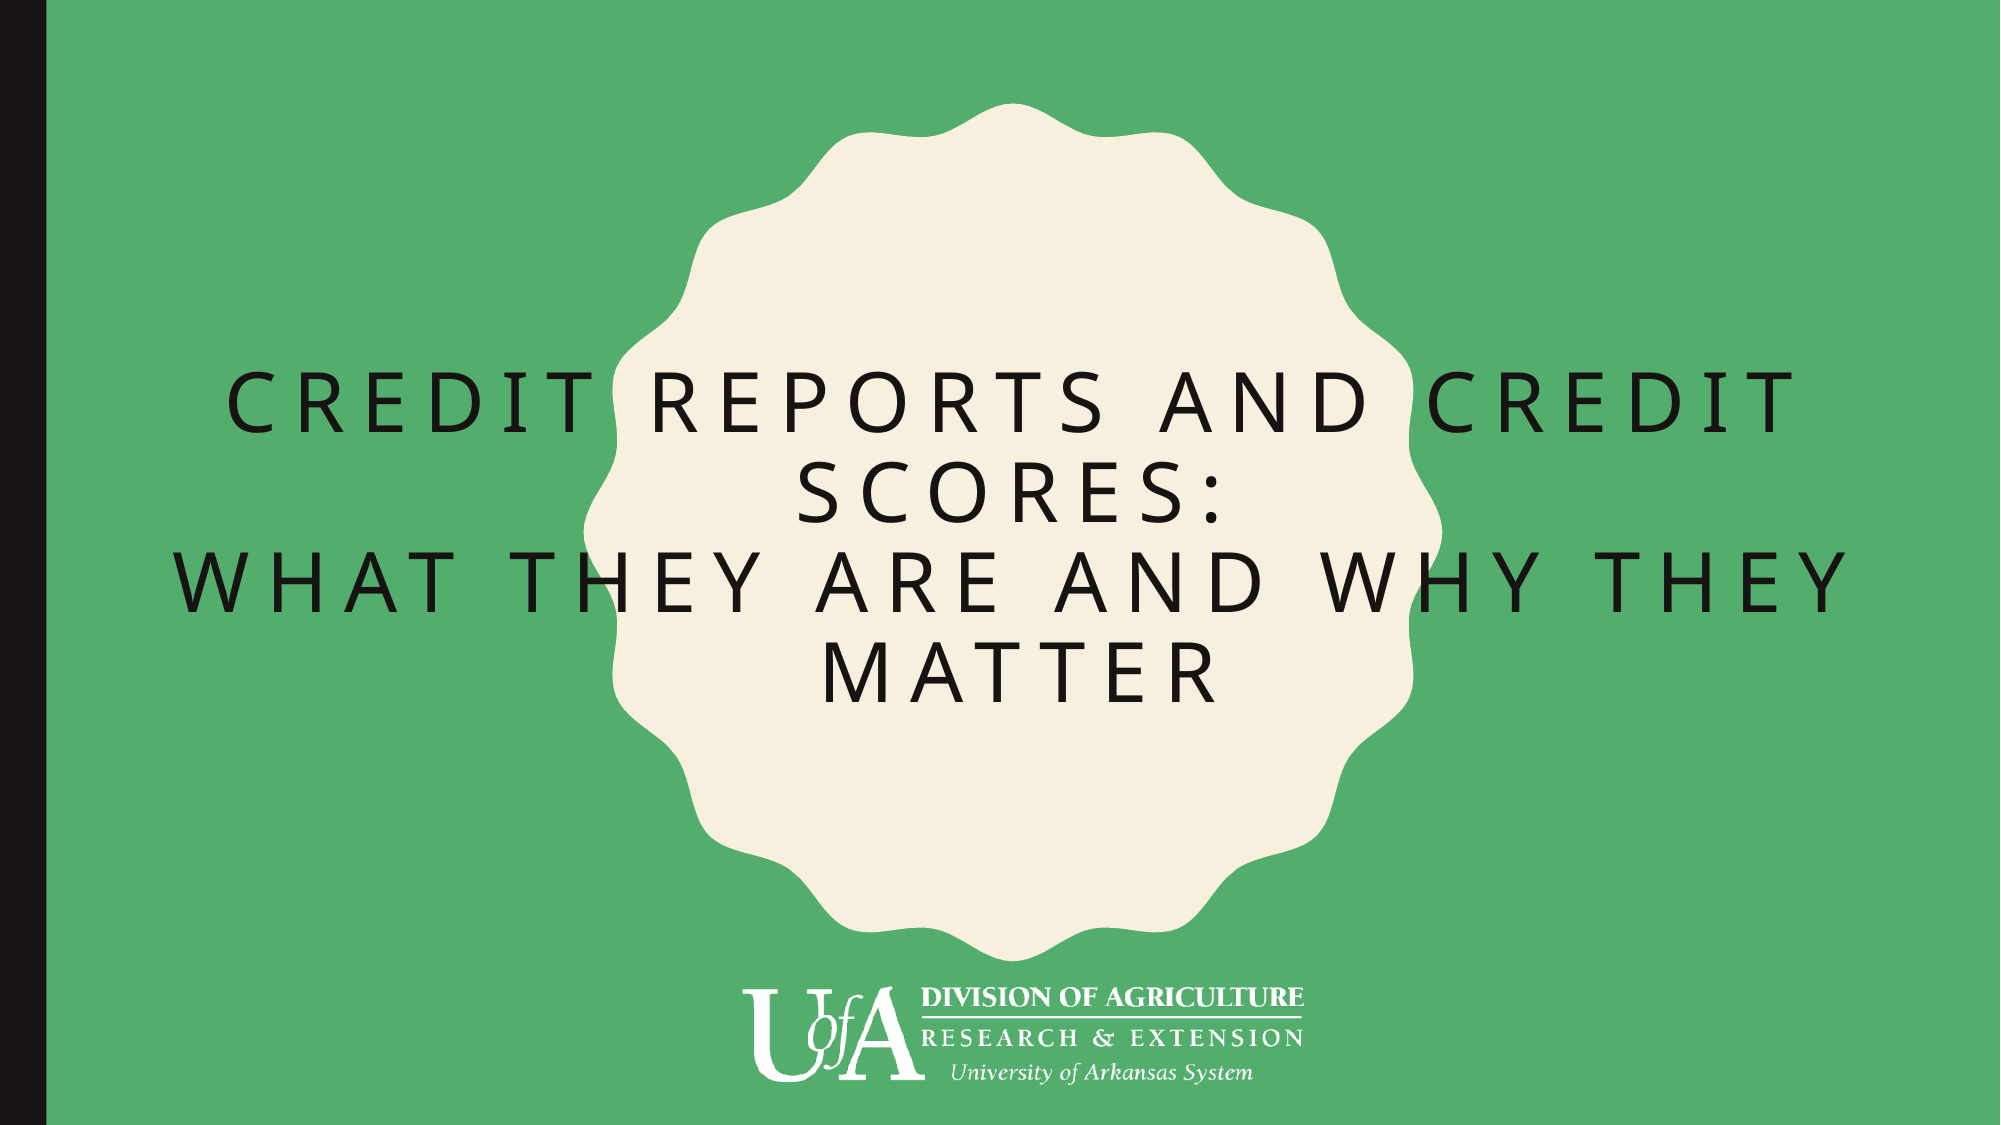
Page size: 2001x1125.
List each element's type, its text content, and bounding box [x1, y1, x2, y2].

picture [734, 981, 1312, 1091]
title Credit Reports and Credit Scores: What They Are and Why They Matter [53, 180, 1983, 902]
